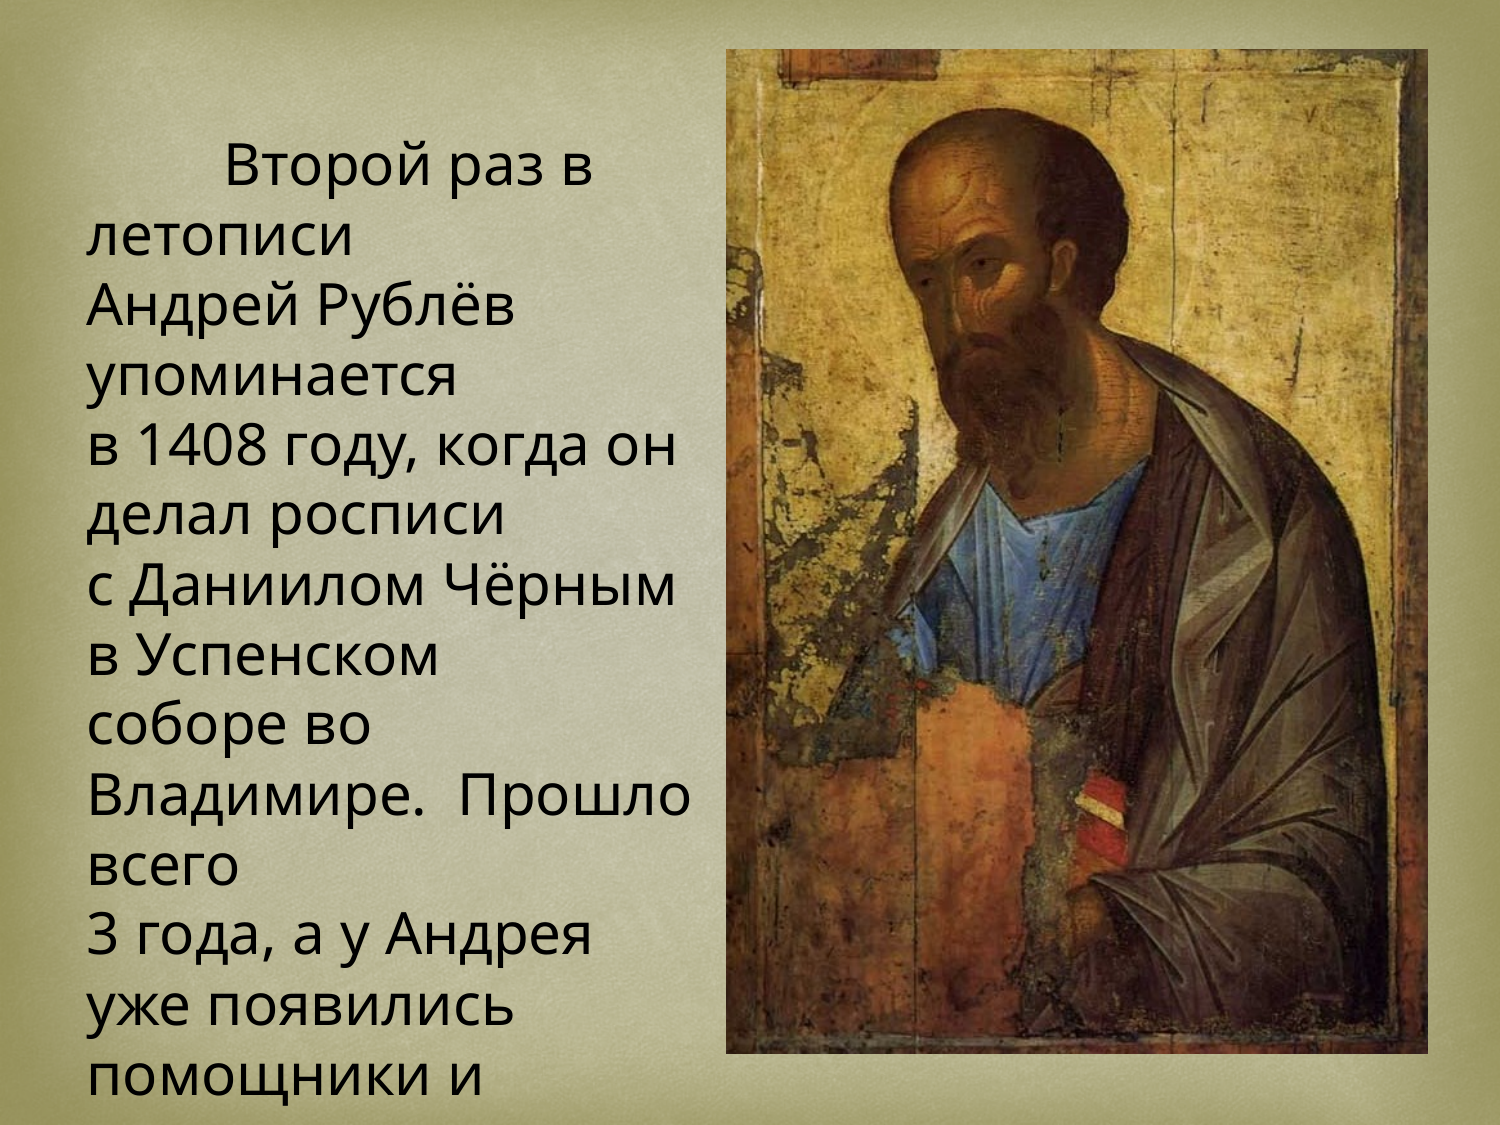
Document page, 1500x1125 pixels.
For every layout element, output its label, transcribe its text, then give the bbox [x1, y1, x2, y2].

picture [726, 49, 1428, 1055]
text_box Второй раз в летописи Андрей Рублёв упоминается в 1408 году, когда он делал росписи с Даниилом Чёрным в Успенском соборе во Владимире. Прошло всего 3 года, а у Андрея уже появились помощники и ученики, к тому времени у иконописца уже полностью сформировался свой индивидуальный, настоящий русский стиль [71, 49, 715, 1125]
